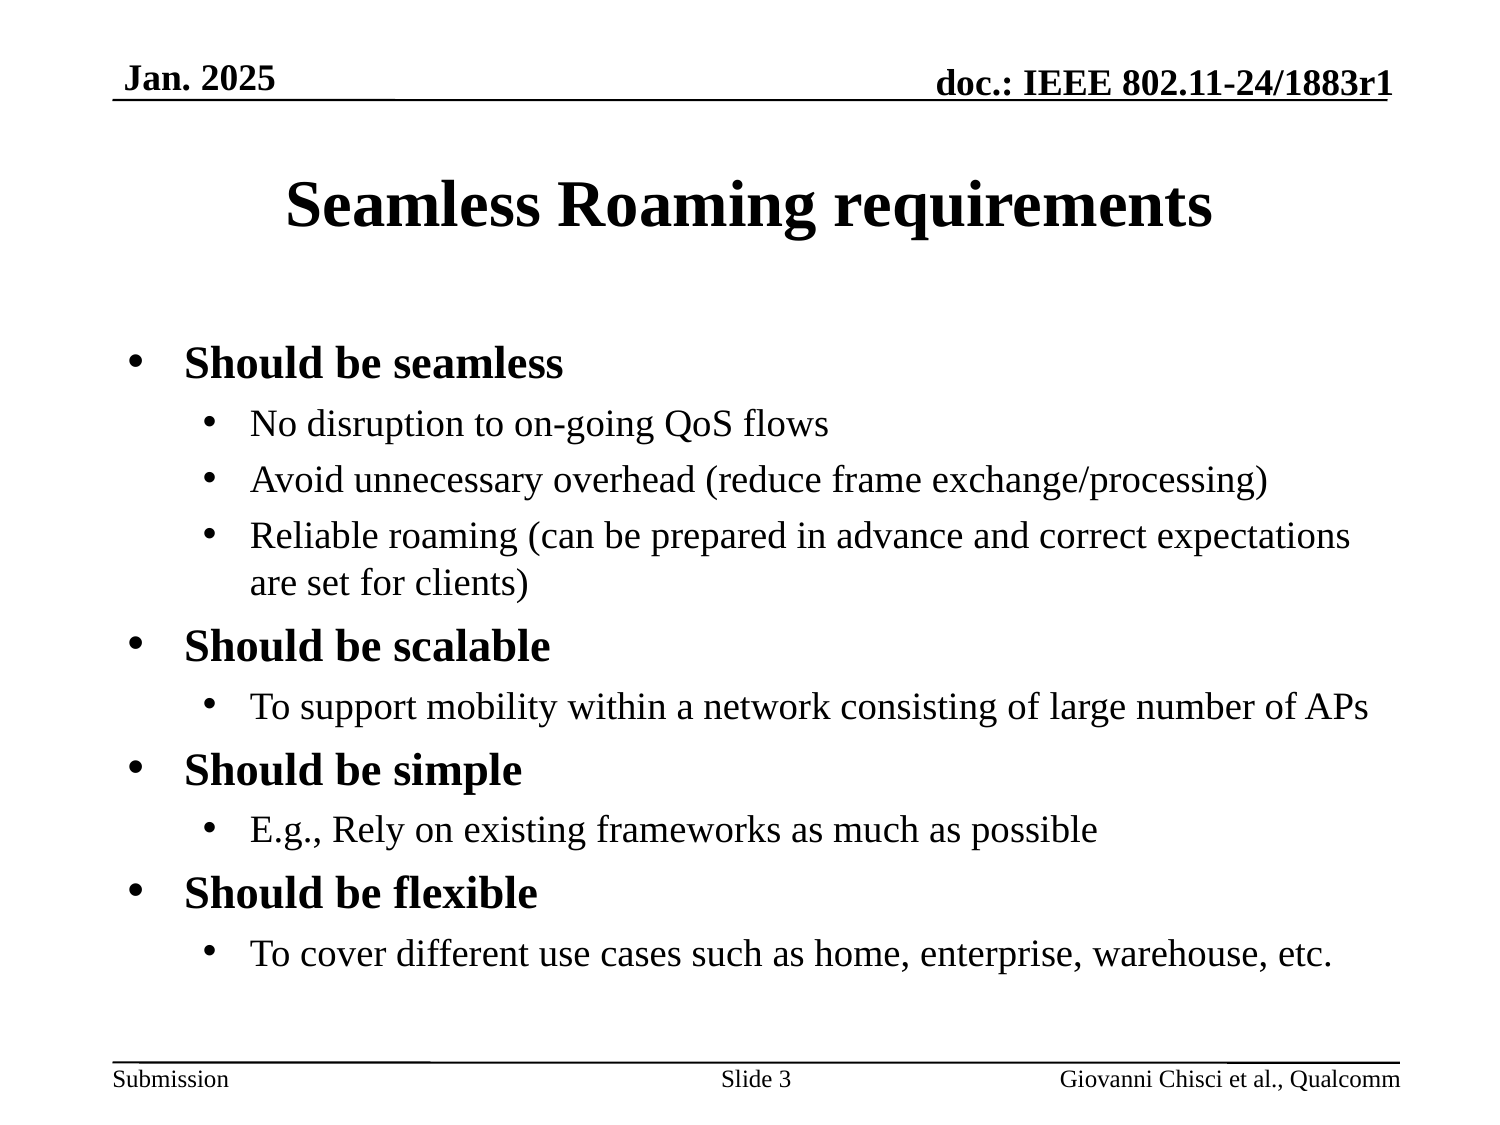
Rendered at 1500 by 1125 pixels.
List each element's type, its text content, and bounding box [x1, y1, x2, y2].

slide_number Slide 3 [712, 1061, 800, 1123]
list Should be seamless No disruption to on-going QoS flows Avoid unnecessary overhead (reduce frame exchange/processing) Reliable roaming (can be prepared in advance and correct expectations are set for clients) Should be scalable To support mobility within a network consisting of large number of APs Should be simple E.g., Rely on existing frameworks as much as possible Should be flexible To cover different use cases such as home, enterprise, warehouse, etc. [112, 324, 1388, 1000]
title Seamless Roaming requirements [112, 112, 1388, 288]
footer Giovanni Chisci et al., Qualcomm [878, 1061, 1402, 1093]
